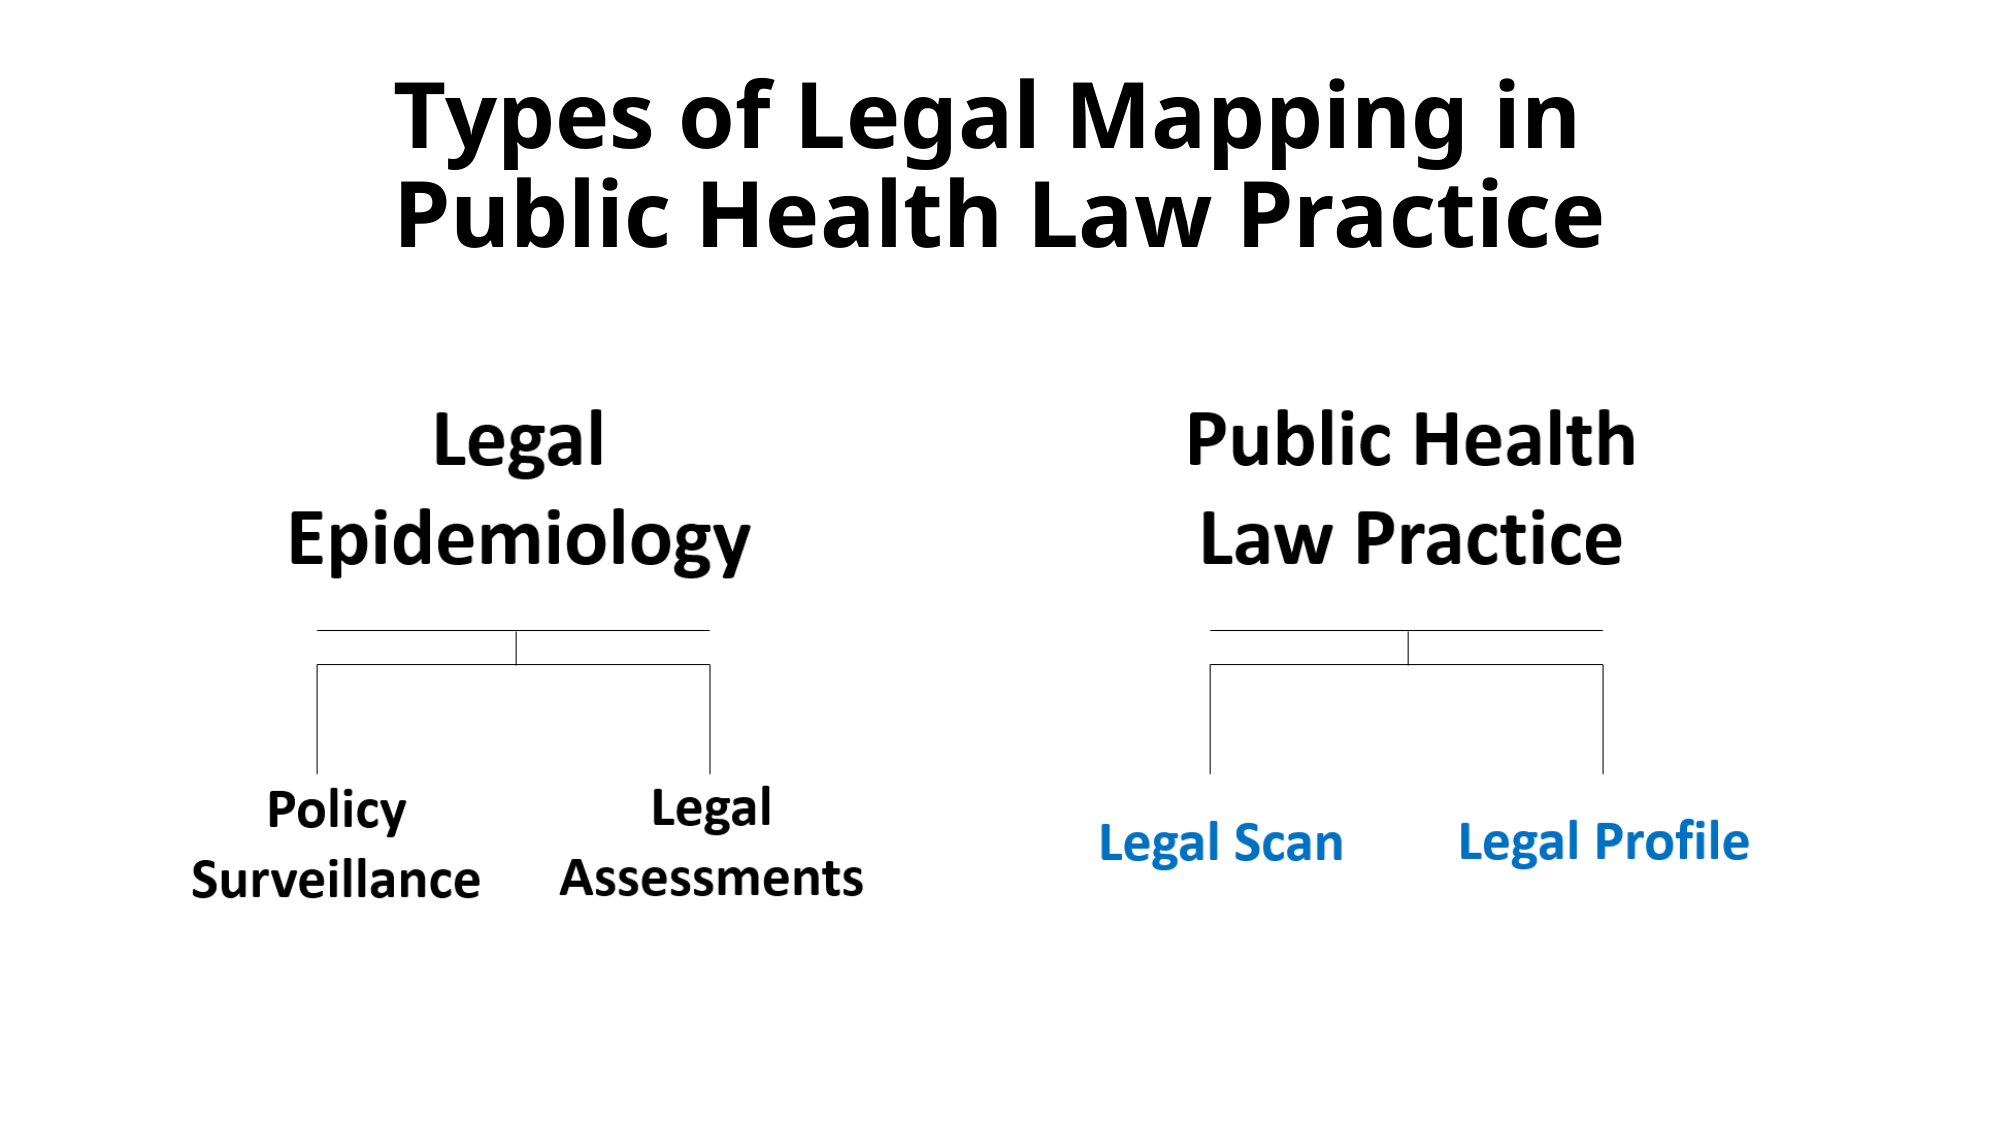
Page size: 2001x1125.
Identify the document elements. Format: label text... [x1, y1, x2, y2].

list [0, 348, 1980, 1125]
title Types of Legal Mapping in Public Health Law Practice [137, 59, 1863, 278]
